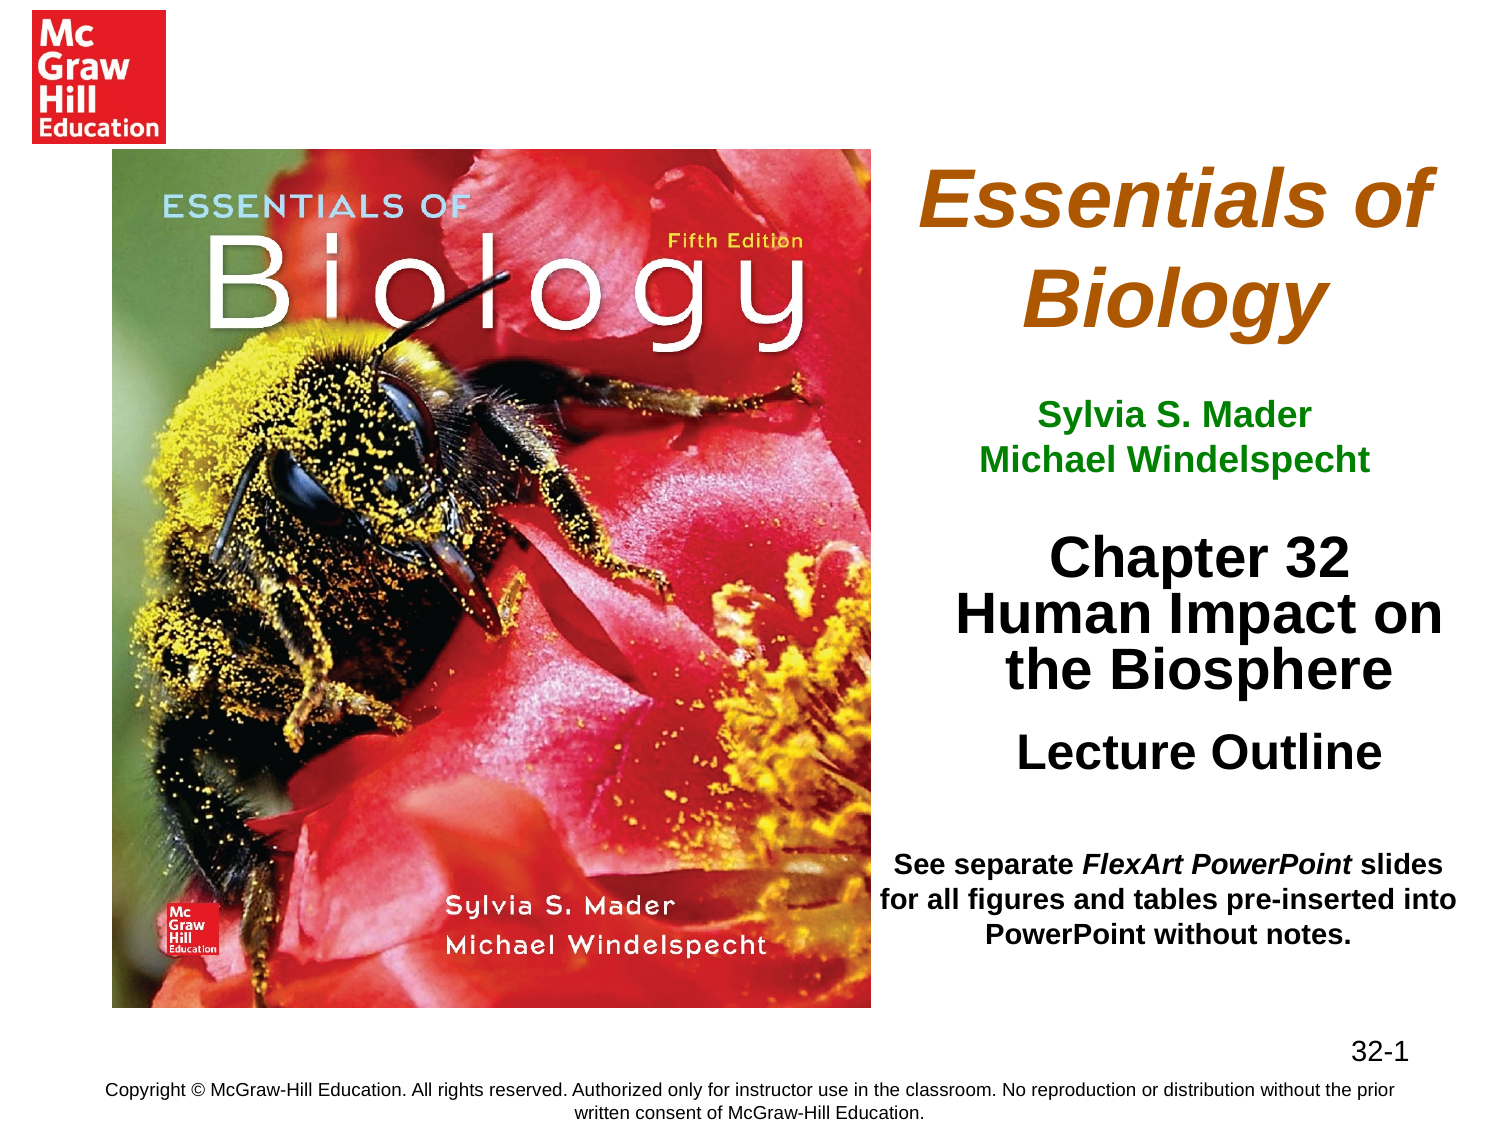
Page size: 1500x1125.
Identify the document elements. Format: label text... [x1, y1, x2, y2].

list Copyright © McGraw-Hill Education. All rights reserved. Authorized only for instructor use in the classroom. No reproduction or distribution without the prior written consent of McGraw-Hill Education. [80, 1070, 1419, 1121]
title Essentials of Biology [890, 123, 1460, 365]
list See separate FlexArt PowerPoint slides for all figures and tables pre-inserted into PowerPoint without notes. [863, 837, 1474, 1125]
picture [112, 149, 871, 1008]
list Lecture Outline [931, 723, 1468, 800]
picture [32, 10, 166, 144]
list Chapter 32 Human Impact on the Biosphere [931, 524, 1469, 718]
list Sylvia S. Mader Michael Windelspecht [950, 381, 1400, 487]
